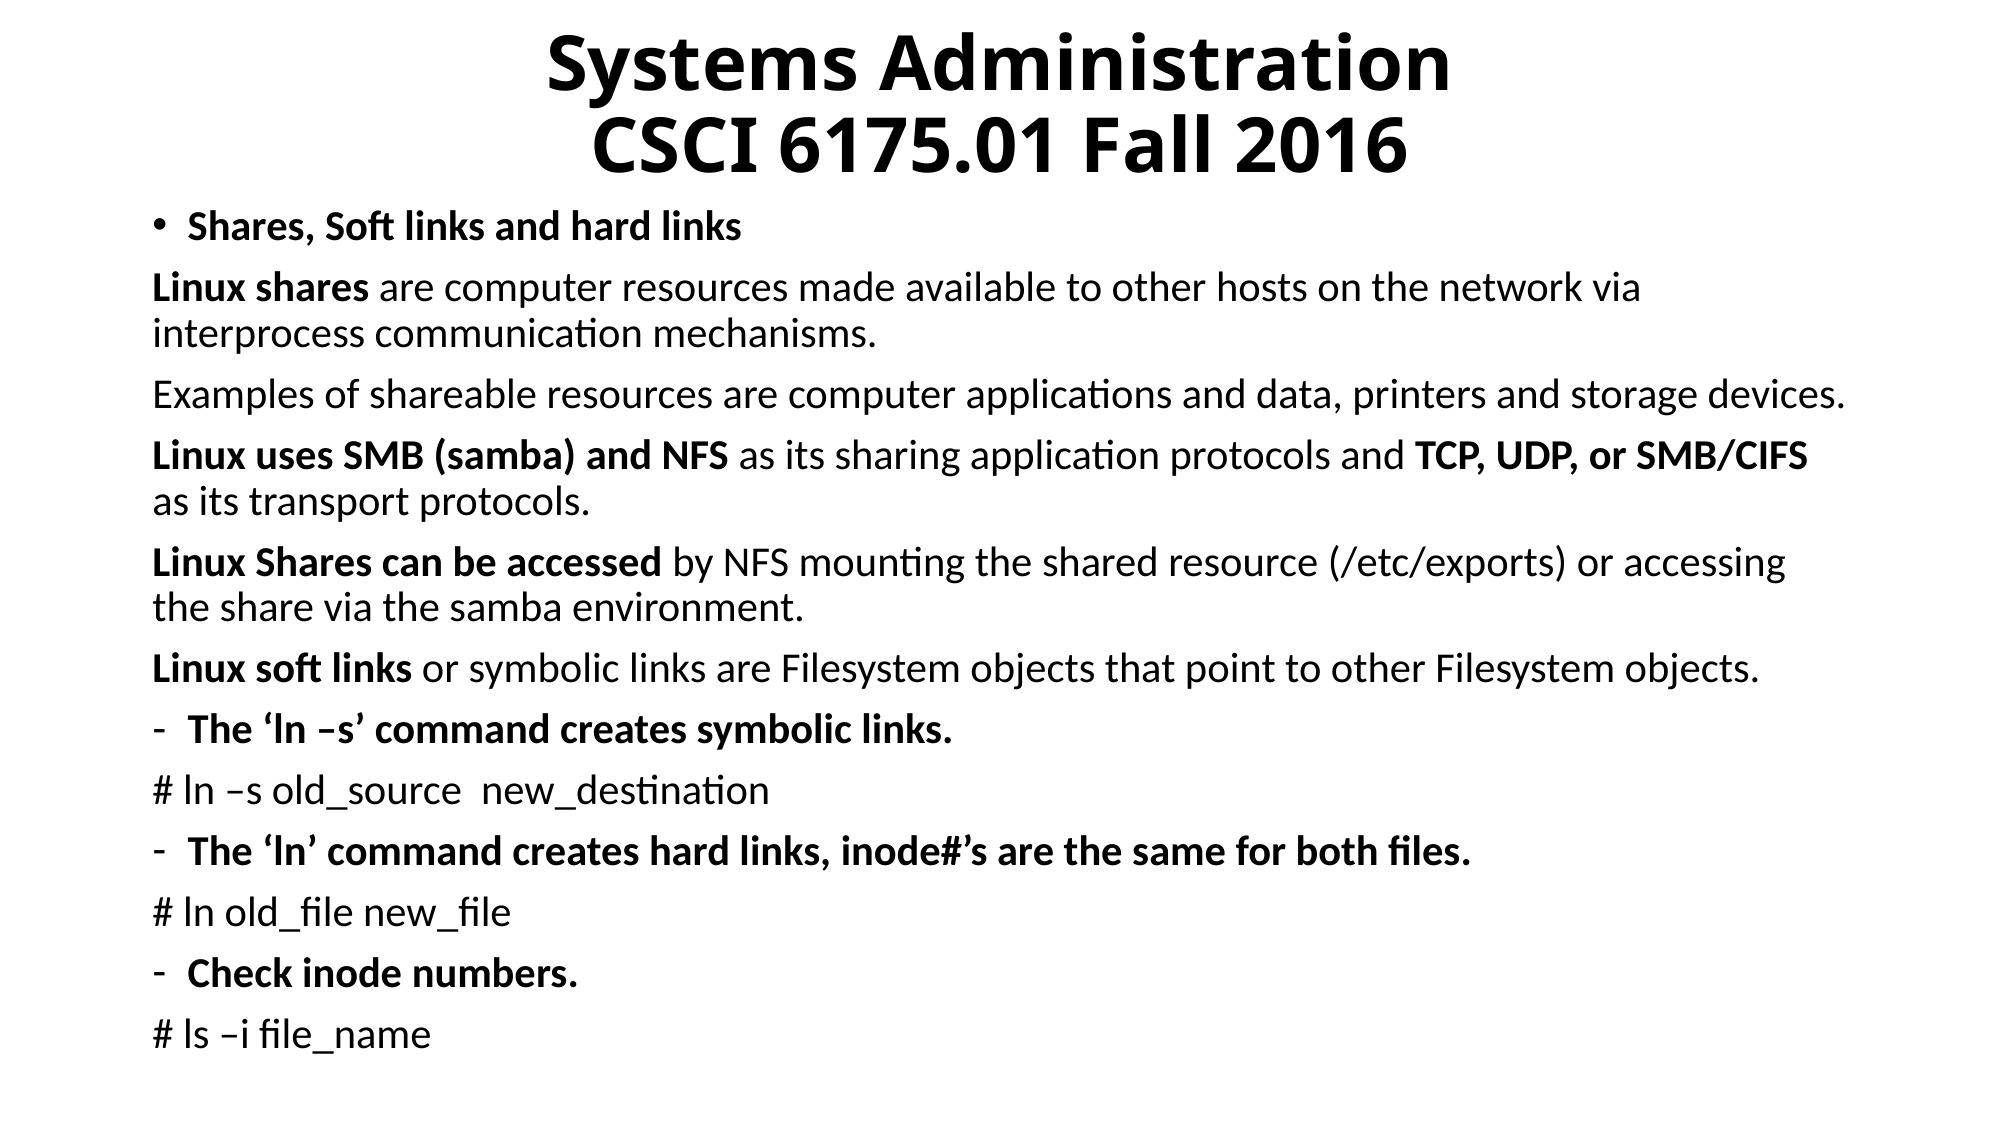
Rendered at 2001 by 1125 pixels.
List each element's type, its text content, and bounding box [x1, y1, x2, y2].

title Systems Administration CSCI 6175.01 Fall 2016 [137, 16, 1863, 196]
list Shares, Soft links and hard links Linux shares are computer resources made available to other hosts on the network via interprocess communication mechanisms. Examples of shareable resources are computer applications and data, printers and storage devices. Linux uses SMB (samba) and NFS as its sharing application protocols and TCP, UDP, or SMB/CIFS as its transport protocols. Linux Shares can be accessed by NFS mounting the shared resource (/etc/exports) or accessing the share via the samba environment. Linux soft links or symbolic links are Filesystem objects that point to other Filesystem objects. The ‘ln –s’ command creates symbolic links. # ln –s old_source new_destination The ‘ln’ command creates hard links, inode#’s are the same for both files. # ln old_file new_file Check inode numbers. # ls –i file_name [137, 196, 1863, 1109]
